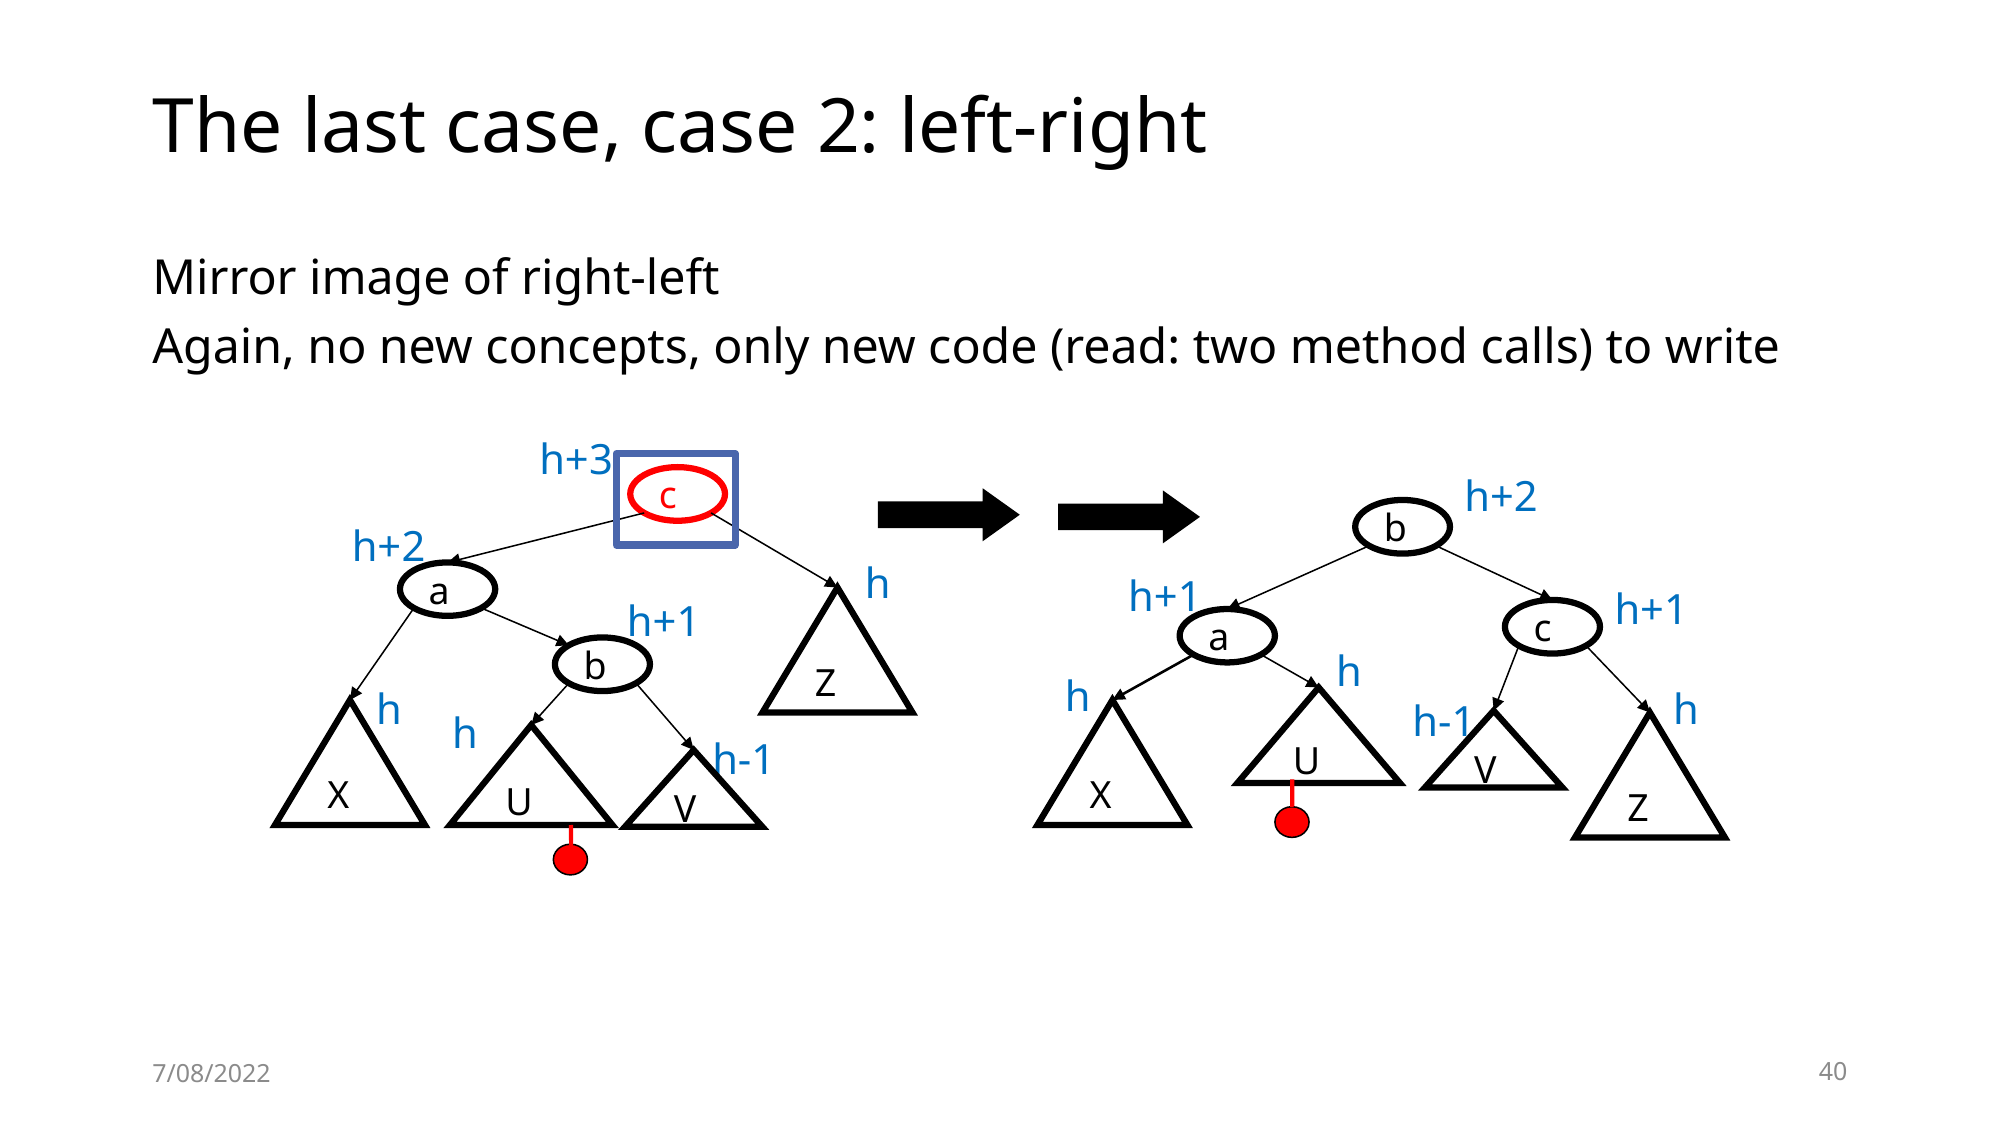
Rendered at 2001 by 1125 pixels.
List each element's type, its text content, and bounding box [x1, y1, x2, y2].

text_box V [624, 750, 763, 827]
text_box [529, 685, 571, 723]
text_box h+2 [337, 512, 441, 578]
text_box Z [762, 587, 913, 713]
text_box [631, 687, 699, 746]
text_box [737, 487, 812, 614]
title The last case, case 2: left-right [137, 59, 1863, 198]
text_box h+3 [524, 425, 628, 490]
text_box U [449, 725, 613, 826]
text_box h [1321, 637, 1388, 703]
text_box h [361, 687, 417, 740]
text_box h-1 [1397, 687, 1491, 753]
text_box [1473, 665, 1539, 691]
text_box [1130, 636, 1176, 718]
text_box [1266, 506, 1330, 649]
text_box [1467, 514, 1522, 631]
text_box [616, 453, 736, 546]
text_box h+1 [1113, 562, 1217, 628]
text_box [1058, 491, 1199, 542]
text_box b [1355, 499, 1450, 554]
text_box [878, 489, 1019, 540]
text_box h+1 [1599, 575, 1749, 640]
text_box X [274, 699, 425, 826]
text_box X [1037, 705, 1188, 826]
text_box h [1658, 675, 1725, 740]
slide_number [137, 1042, 588, 1103]
list Mirror image of right-left Again, no new concepts, only new code (read: two method calls) to write [137, 245, 1816, 408]
text_box [1274, 806, 1310, 838]
text_box h-1 [697, 725, 791, 790]
text_box U [1237, 687, 1400, 784]
slide_number 40 [1412, 1042, 1863, 1103]
text_box h+2 [1449, 462, 1553, 528]
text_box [506, 582, 544, 671]
text_box c [1505, 599, 1600, 654]
text_box b [554, 637, 650, 692]
text_box h [849, 549, 917, 615]
text_box [553, 844, 588, 875]
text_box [1584, 647, 1652, 711]
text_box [1273, 642, 1307, 700]
text_box a [1179, 609, 1269, 663]
text_box h+1 [612, 587, 716, 653]
text_box V [1424, 710, 1563, 788]
text_box a [399, 562, 496, 616]
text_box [521, 439, 571, 636]
text_box h [1049, 662, 1116, 728]
text_box h [437, 699, 491, 765]
text_box Z [1574, 713, 1725, 838]
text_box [336, 621, 429, 687]
